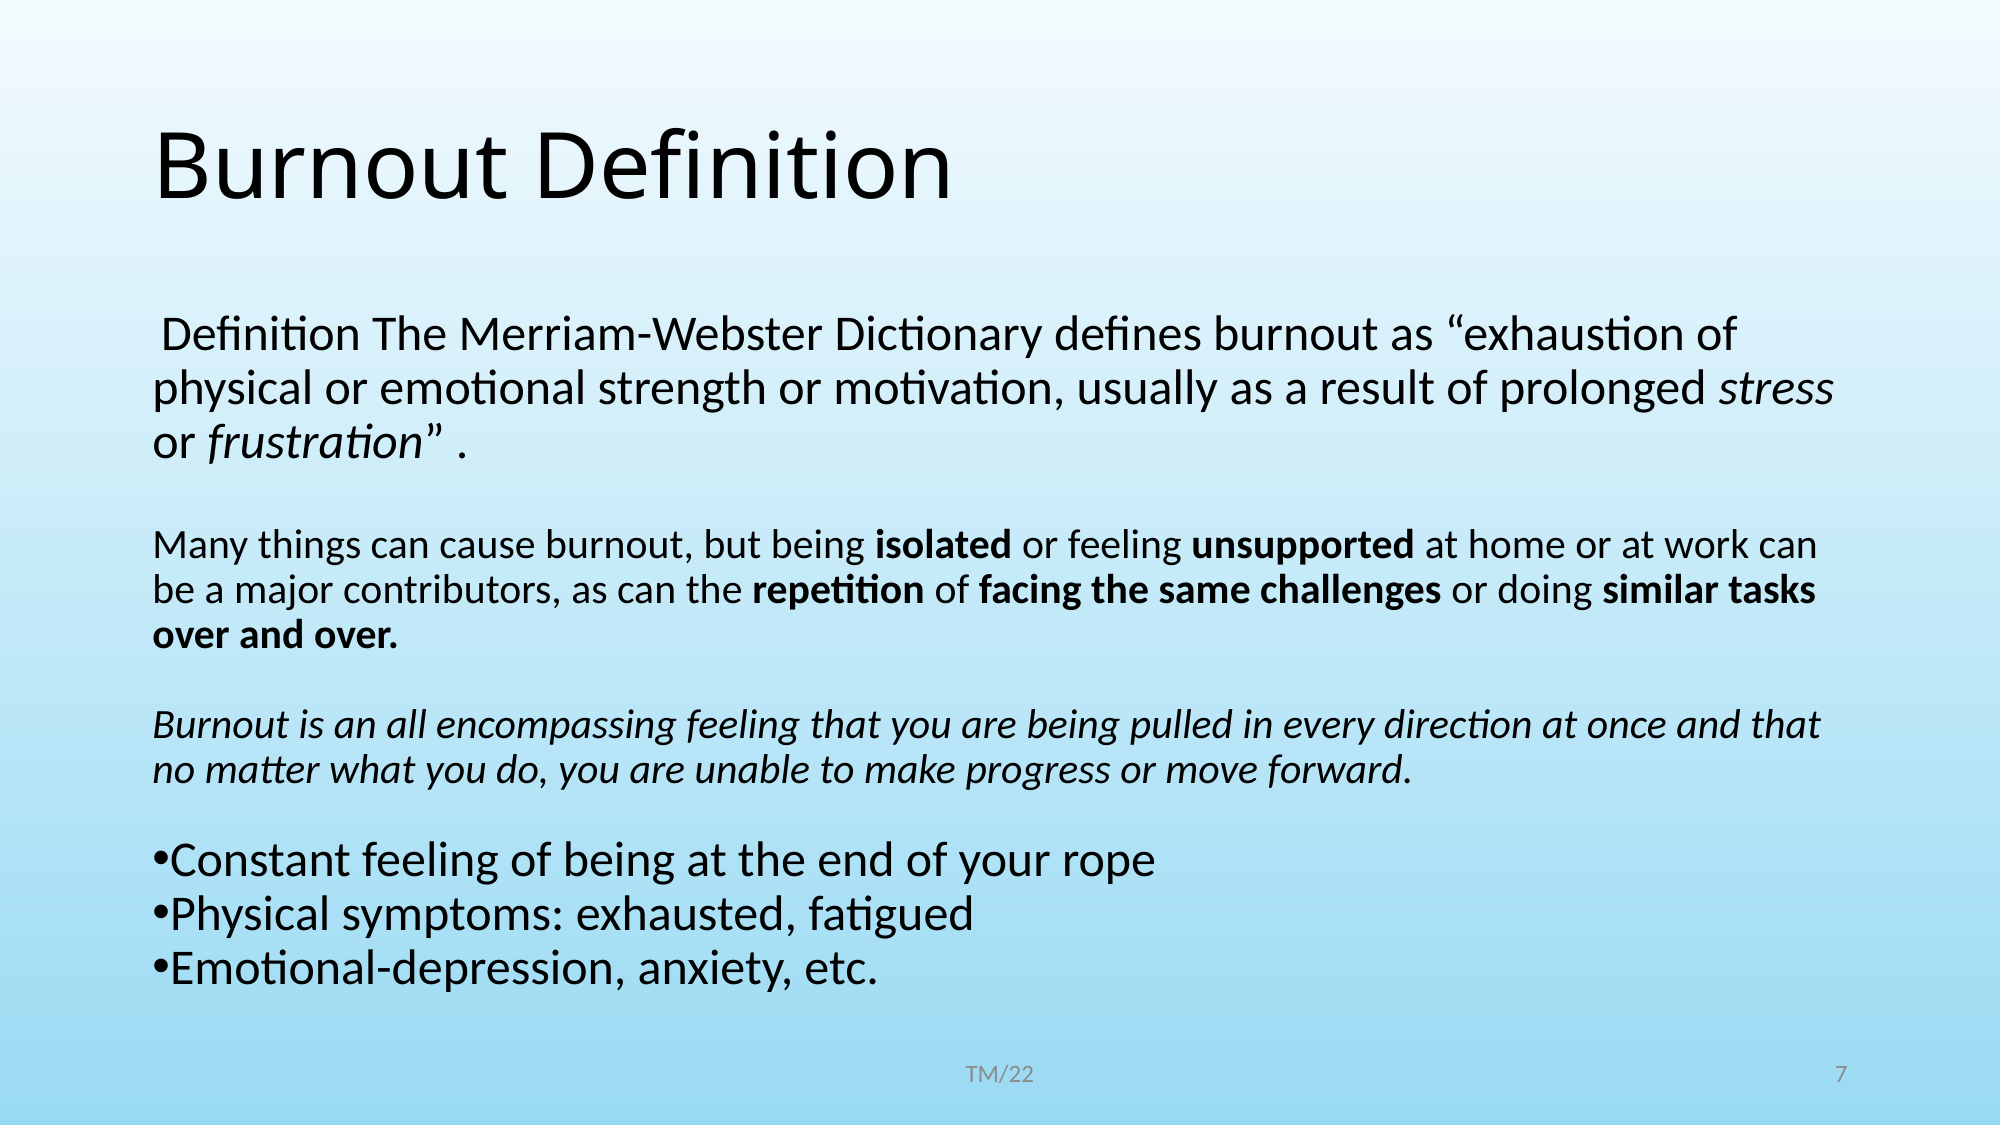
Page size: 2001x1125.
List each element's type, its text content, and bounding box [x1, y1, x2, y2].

list Definition The Merriam-Webster Dictionary defines burnout as “exhaustion of physical or emotional strength or motivation, usually as a result of prolonged stress or frustration” . Many things can cause burnout, but being isolated or feeling unsupported at home or at work can be a major contributors, as can the repetition of facing the same challenges or doing similar tasks over and over. Burnout is an all encompassing feeling that you are being pulled in every direction at once and that no matter what you do, you are unable to make progress or move forward. Constant feeling of being at the end of your rope Physical symptoms: exhausted, fatigued Emotional-depression, anxiety, etc. [137, 299, 1863, 1014]
footer TM/22 [662, 1042, 1338, 1103]
title Burnout Definition [137, 59, 1863, 278]
slide_number 7 [1412, 1042, 1863, 1103]
